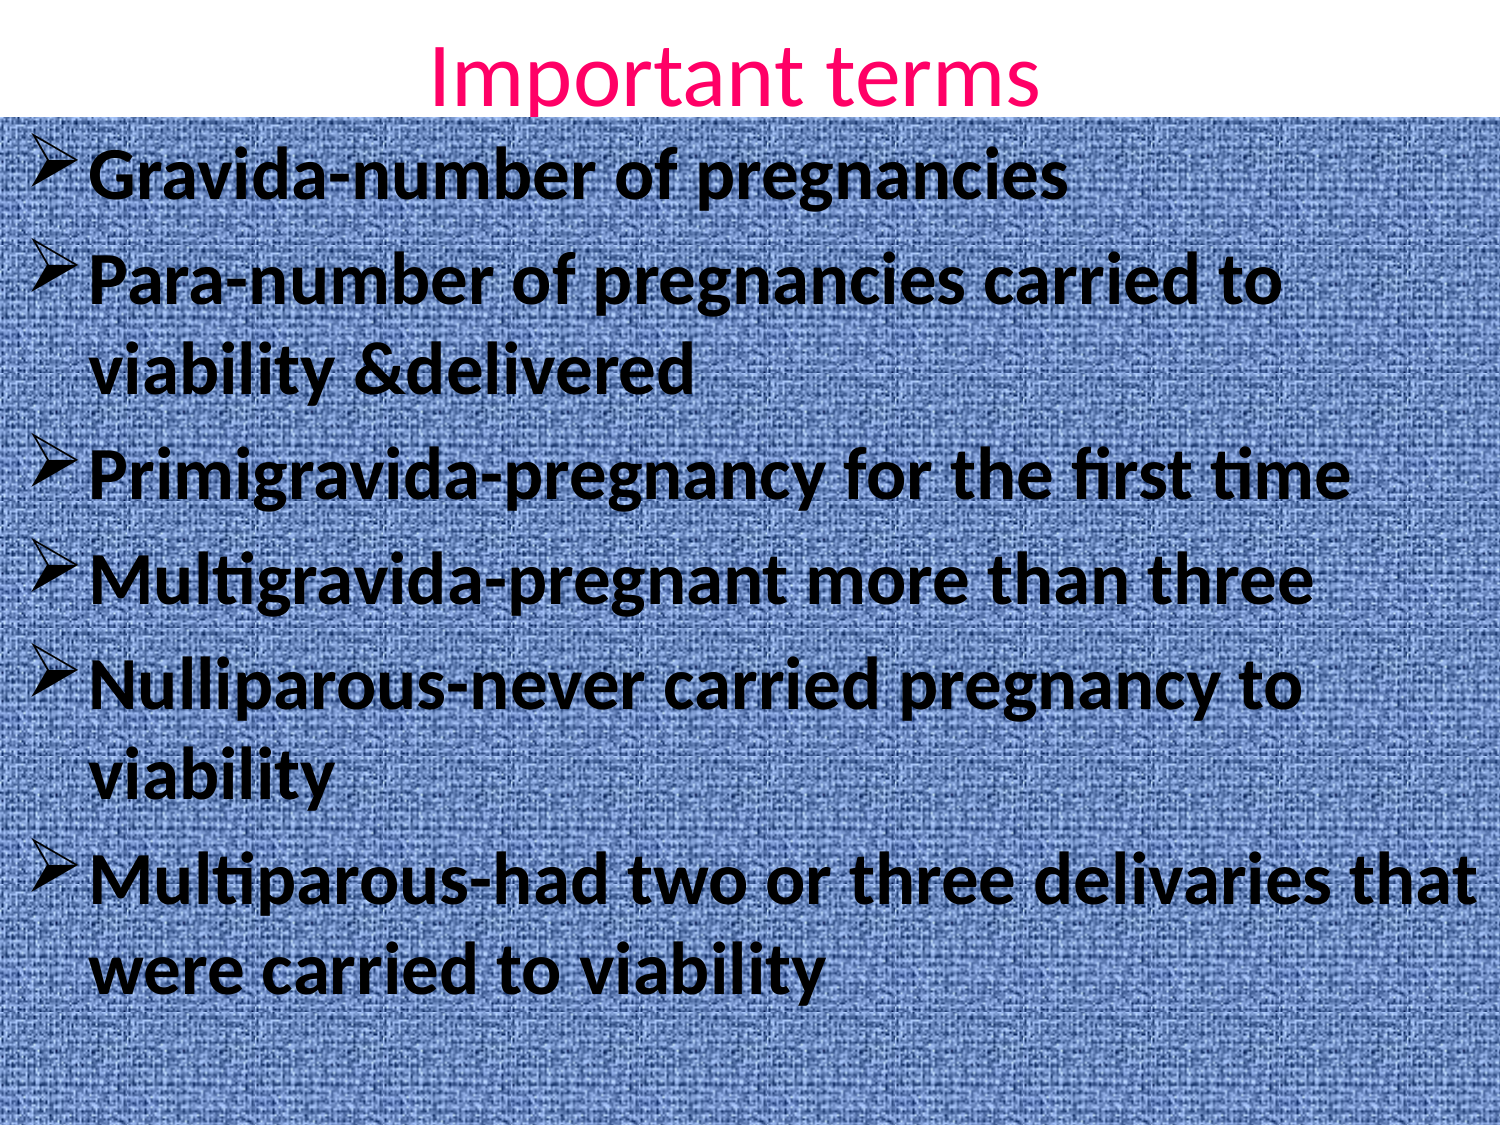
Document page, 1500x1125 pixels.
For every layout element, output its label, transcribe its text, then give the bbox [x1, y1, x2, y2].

title Important terms [75, 0, 1425, 117]
list Gravida-number of pregnancies Para-number of pregnancies carried to viability &delivered Primigravida-pregnancy for the first time Multigravida-pregnant more than three Nulliparous-never carried pregnancy to viability Multiparous-had two or three delivaries that were carried to viability [0, 117, 1500, 1125]
